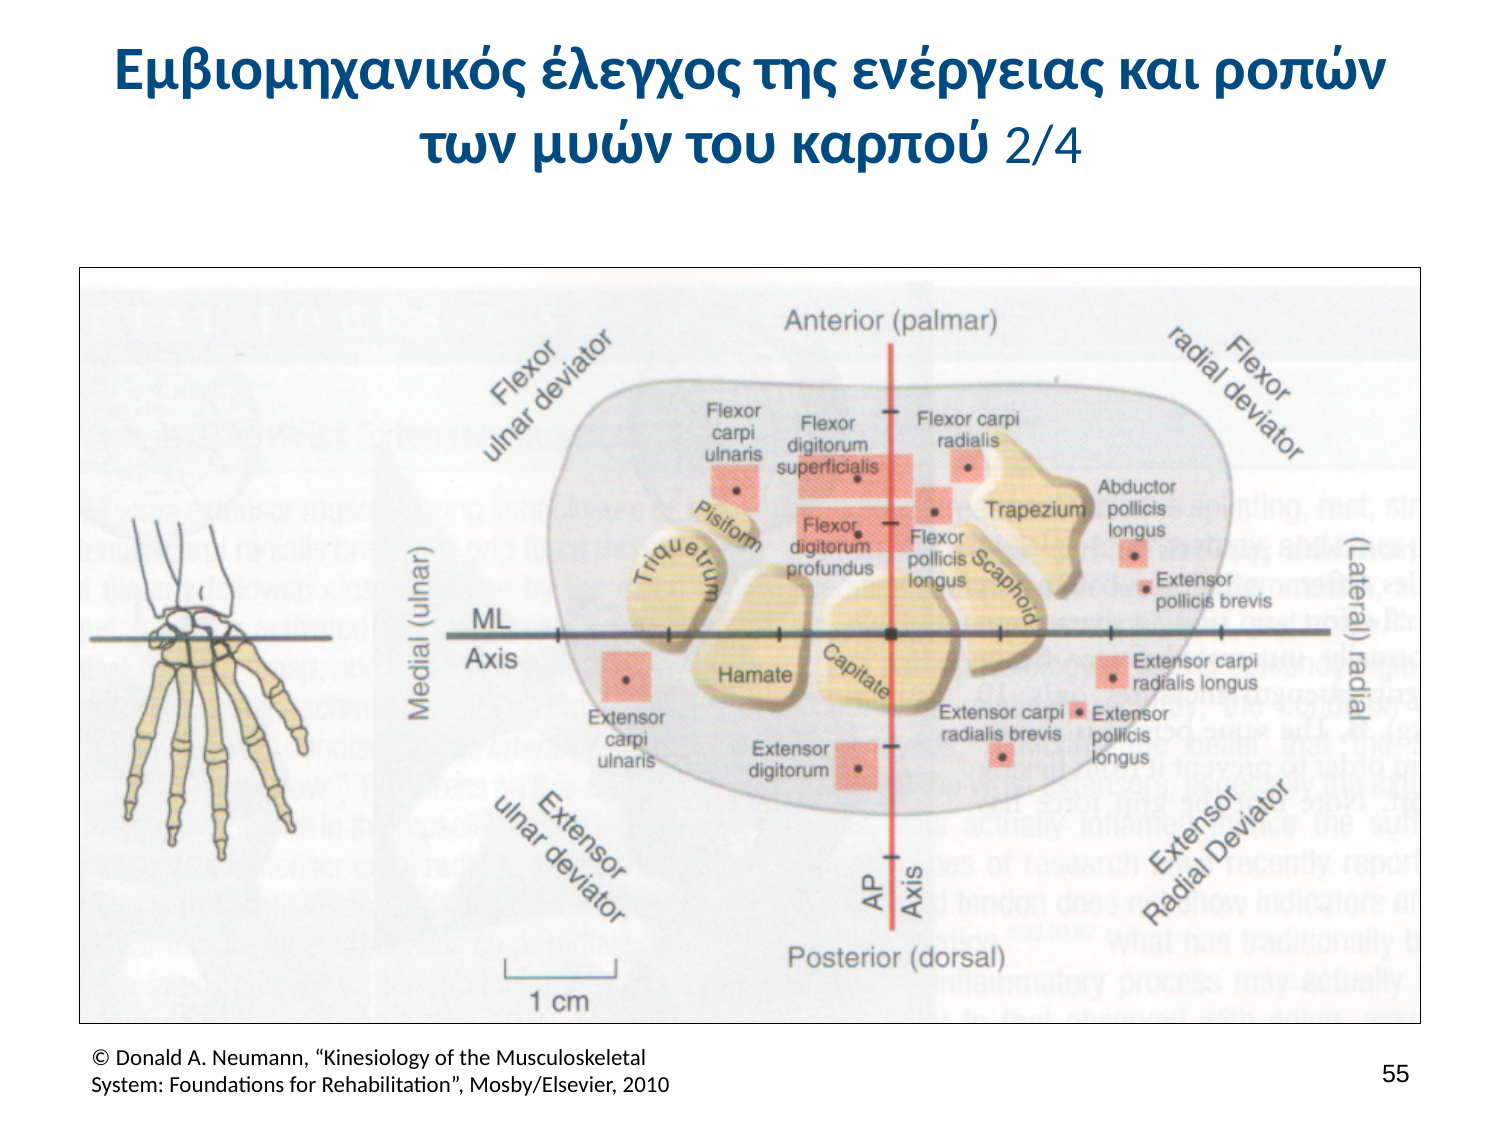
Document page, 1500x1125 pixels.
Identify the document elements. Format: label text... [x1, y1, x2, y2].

slide_number 54 [1074, 1042, 1425, 1103]
title Εμβιομηχανικός έλεγχος της ενέργειας και ροπών των μυών του καρπού 2/4 [76, 19, 1427, 185]
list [79, 266, 1421, 1024]
text_box © Donald A. Neumann, “Kinesiology of the Musculoskeletal System: Foundations for Rehabilitation”, Mosby/Elsevier, 2010 [76, 1034, 718, 1105]
